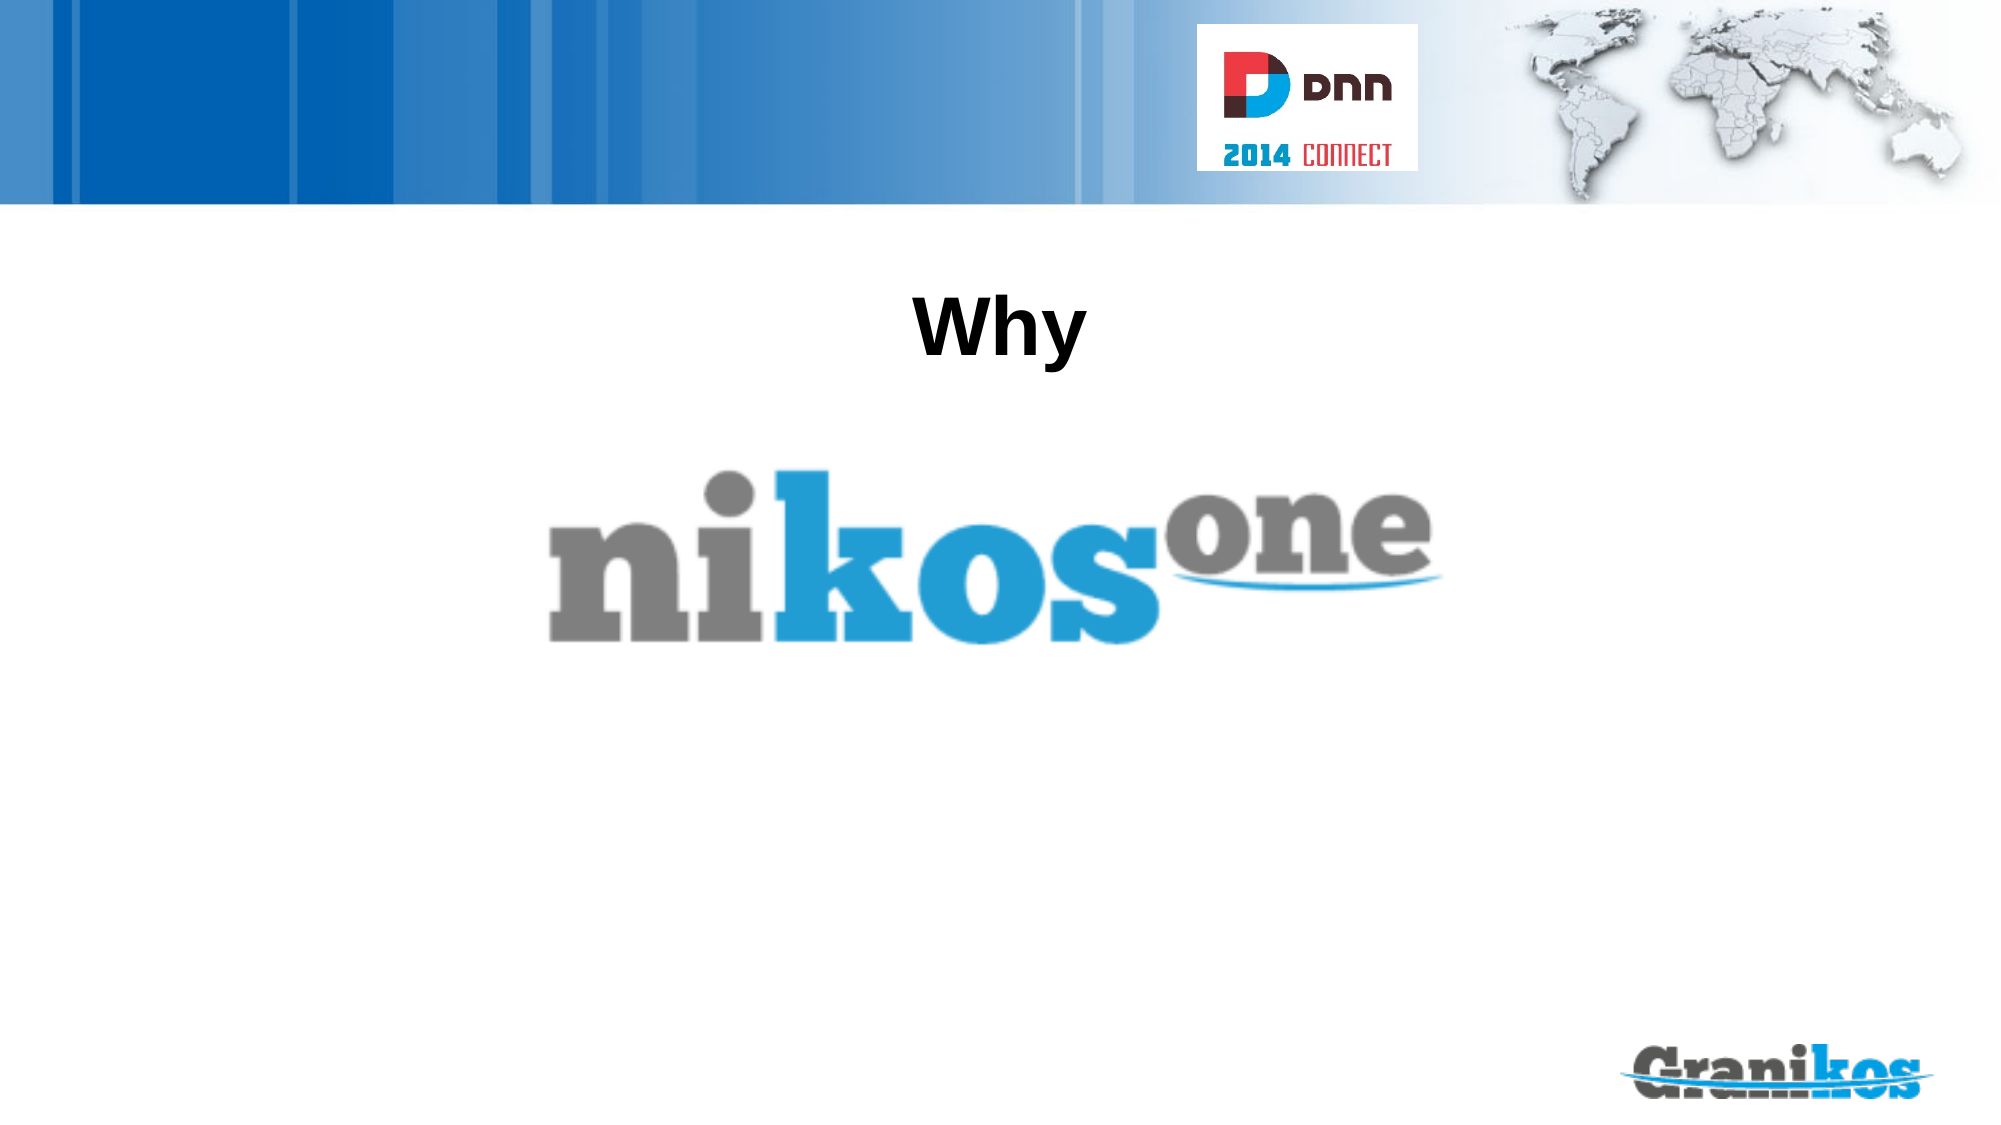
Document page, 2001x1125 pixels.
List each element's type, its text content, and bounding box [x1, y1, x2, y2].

picture [0, 0, 2001, 1125]
list Why [67, 264, 1933, 918]
